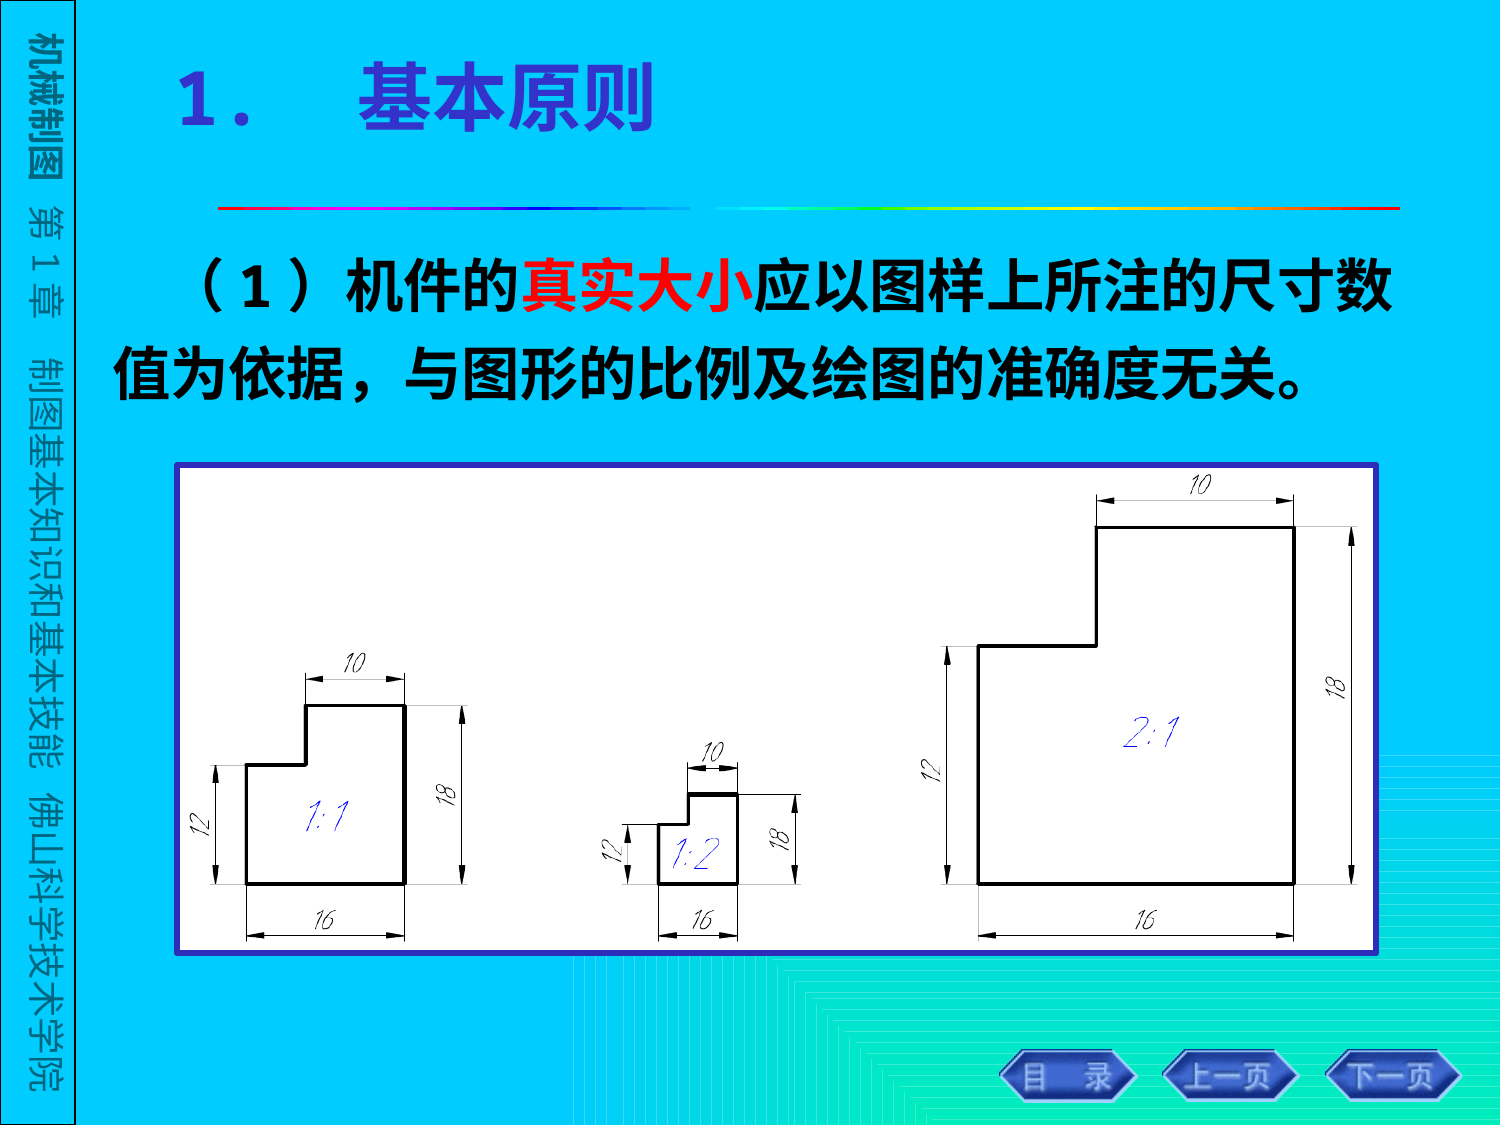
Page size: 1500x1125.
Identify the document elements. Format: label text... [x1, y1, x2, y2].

picture [179, 467, 1374, 951]
text_box （1）机件的真实大小应以图样上所注的尺寸数值为依据，与图形的比例及绘图的准确度无关。 [112, 231, 1442, 407]
picture [999, 1049, 1138, 1103]
text_box 1. 基本原则 [159, 42, 1022, 173]
picture [1325, 1049, 1463, 1102]
picture [1162, 1049, 1300, 1102]
